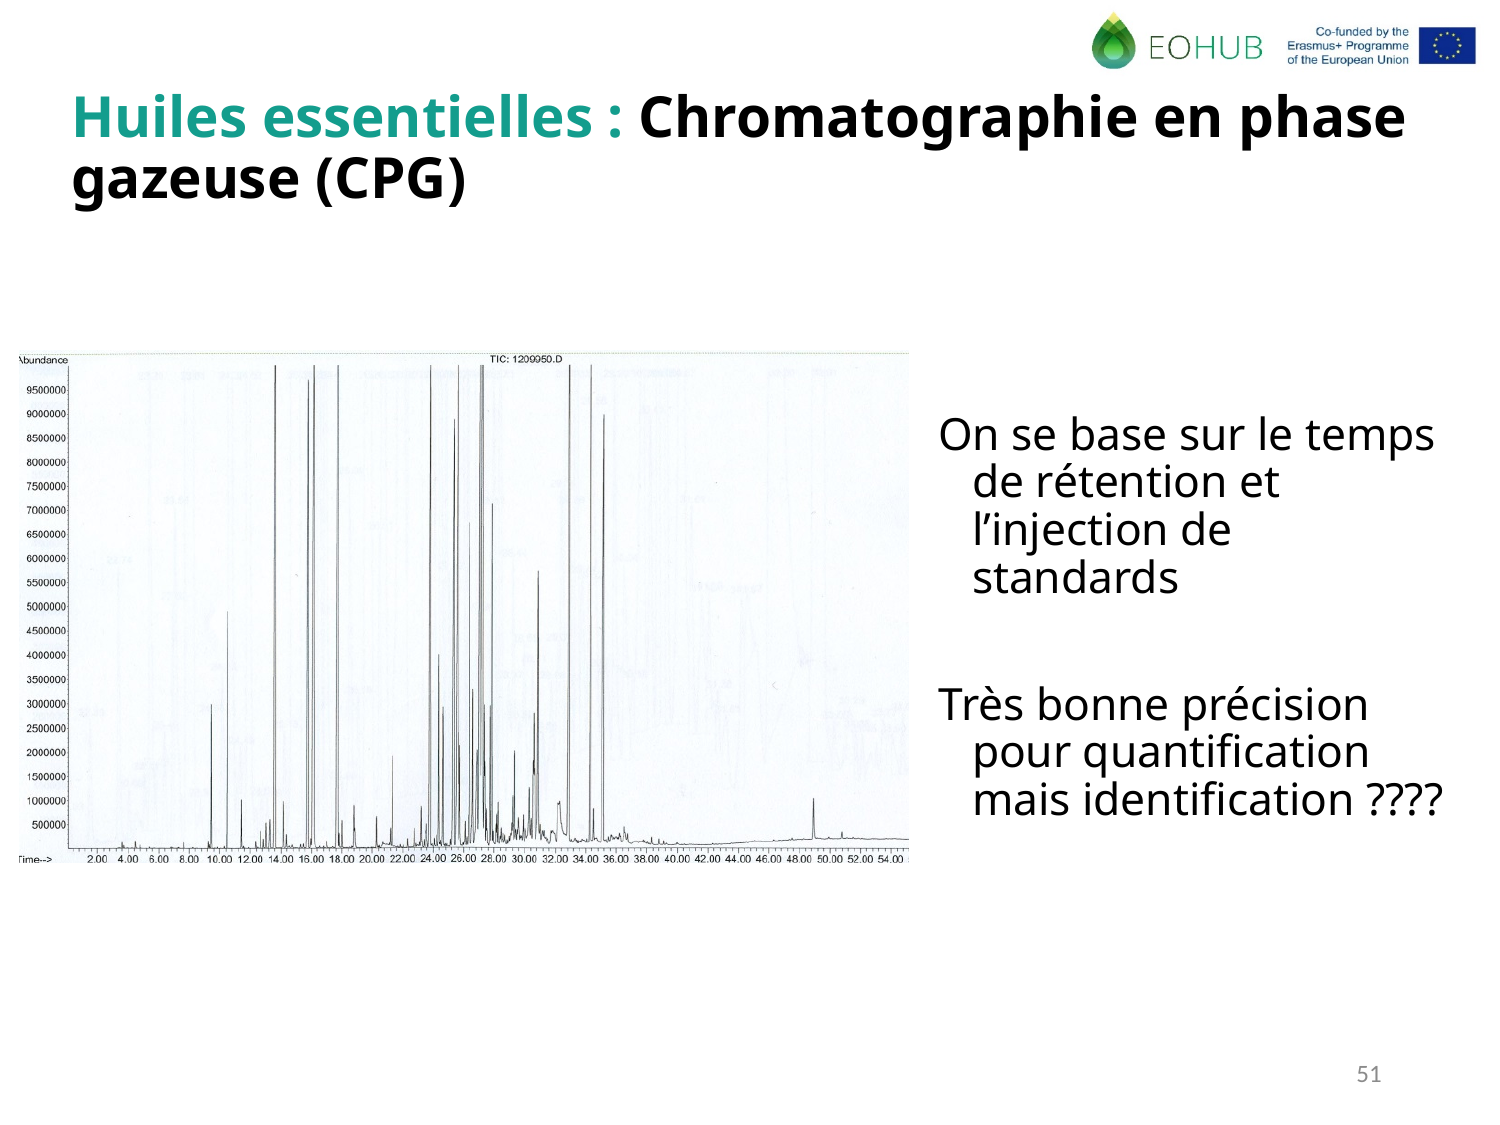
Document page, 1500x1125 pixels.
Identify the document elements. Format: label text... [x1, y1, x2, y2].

slide_number 51 [1059, 1042, 1397, 1103]
text_box [0, 233, 1445, 1025]
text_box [1083, 0, 1485, 83]
picture [19, 350, 909, 863]
title Huiles essentielles : Chromatographie en phase gazeuse (CPG) [55, 80, 1444, 219]
text_box On se base sur le temps de rétention et l’injection de standards Très bonne précision pour quantification mais identification ???? [923, 404, 1464, 854]
